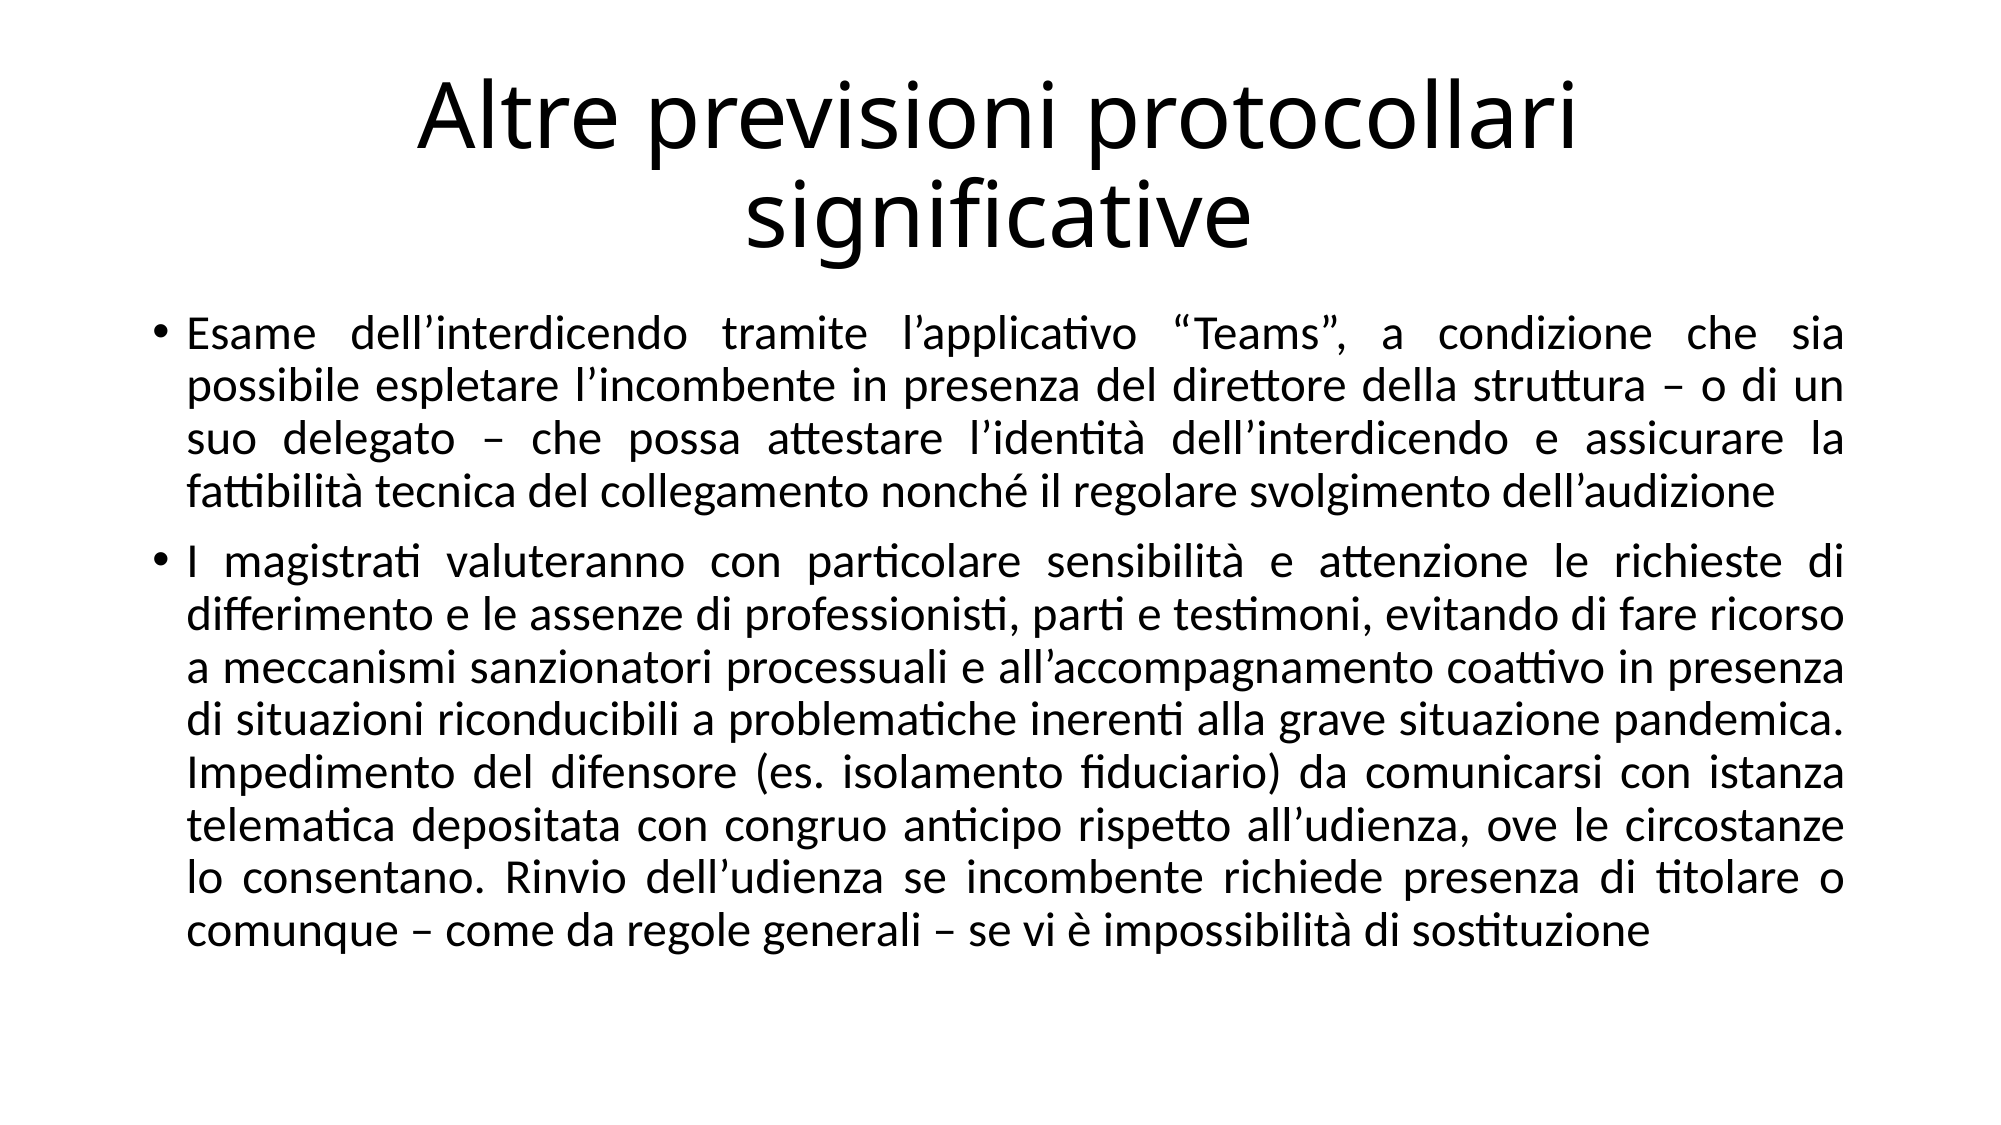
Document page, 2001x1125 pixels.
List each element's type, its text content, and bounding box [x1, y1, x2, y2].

list Esame dell’interdicendo tramite l’applicativo “Teams”, a condizione che sia possibile espletare l’incombente in presenza del direttore della struttura – o di un suo delegato – che possa attestare l’identità dell’interdicendo e assicurare la fattibilità tecnica del collegamento nonché il regolare svolgimento dell’audizione I magistrati valuteranno con particolare sensibilità e attenzione le richieste di differimento e le assenze di professionisti, parti e testimoni, evitando di fare ricorso a meccanismi sanzionatori processuali e all’accompagnamento coattivo in presenza di situazioni riconducibili a problematiche inerenti alla grave situazione pandemica. Impedimento del difensore (es. isolamento fiduciario) da comunicarsi con istanza telematica depositata con congruo anticipo rispetto all’udienza, ove le circostanze lo consentano. Rinvio dell’udienza se incombente richiede presenza di titolare o comunque – come da regole generali – se vi è impossibilità di sostituzione [137, 299, 1863, 1014]
title Altre previsioni protocollari significative [137, 59, 1863, 278]
